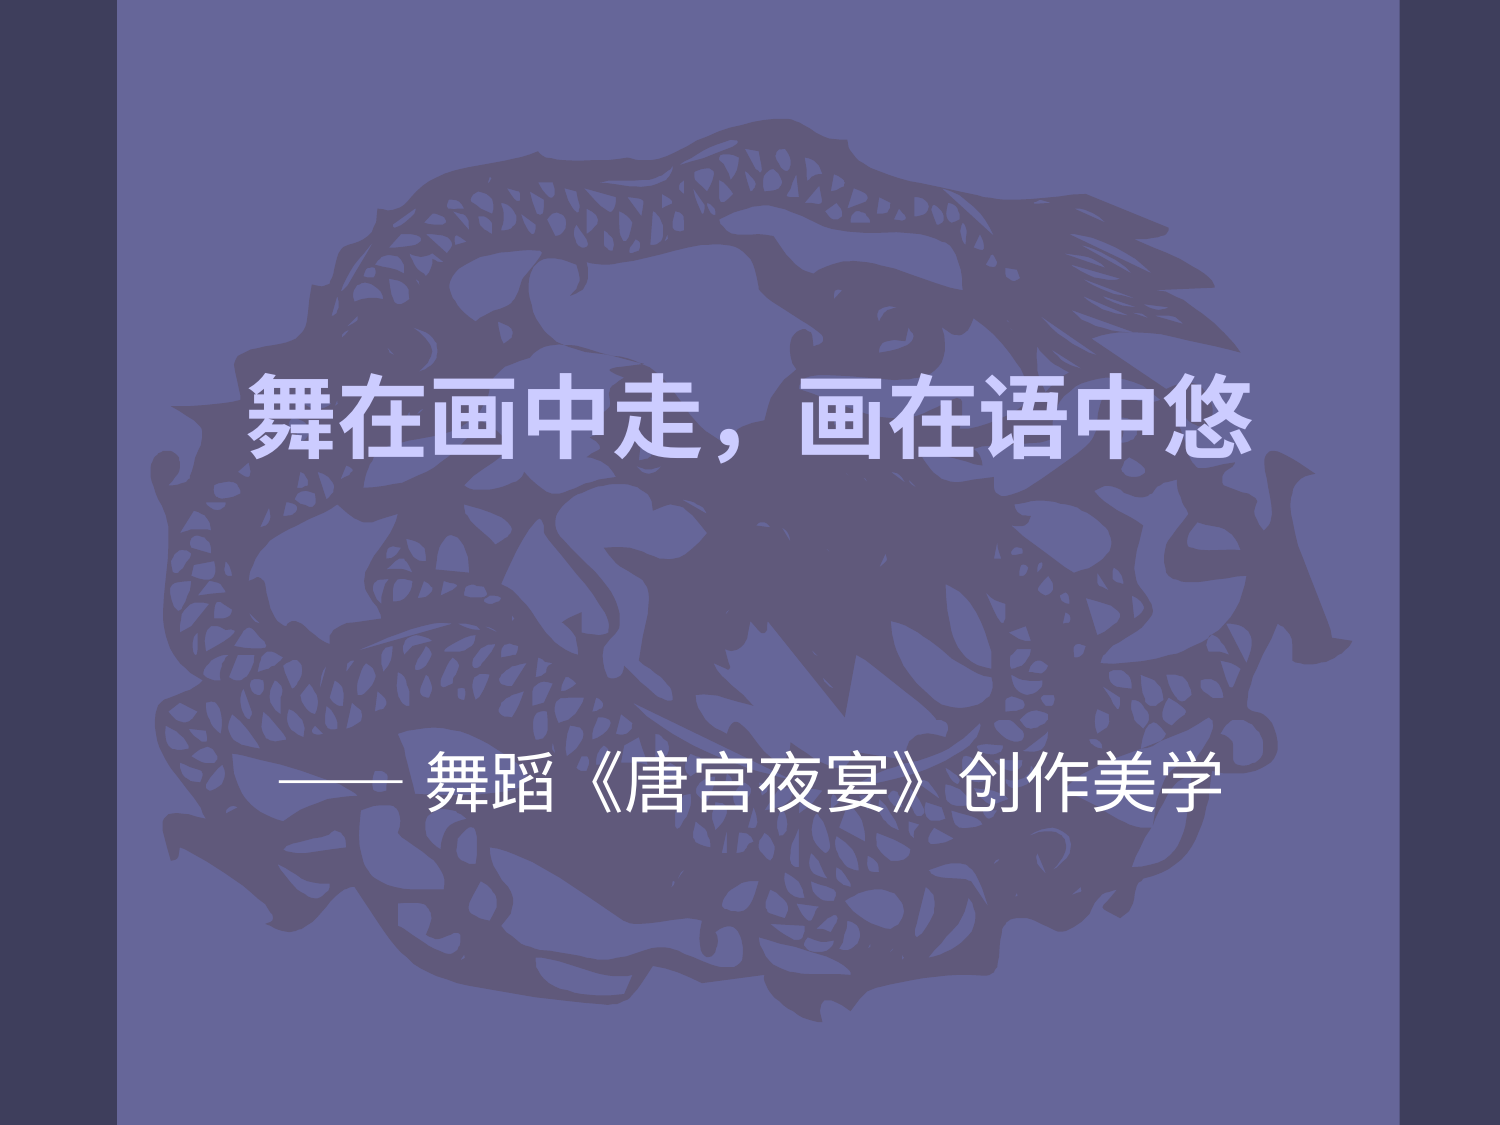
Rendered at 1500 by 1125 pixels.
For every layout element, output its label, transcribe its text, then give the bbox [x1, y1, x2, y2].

title 舞在画中走，画在语中悠 [112, 349, 1388, 591]
subtitle ——舞蹈《唐宫夜宴》创作美学 [224, 637, 1276, 926]
